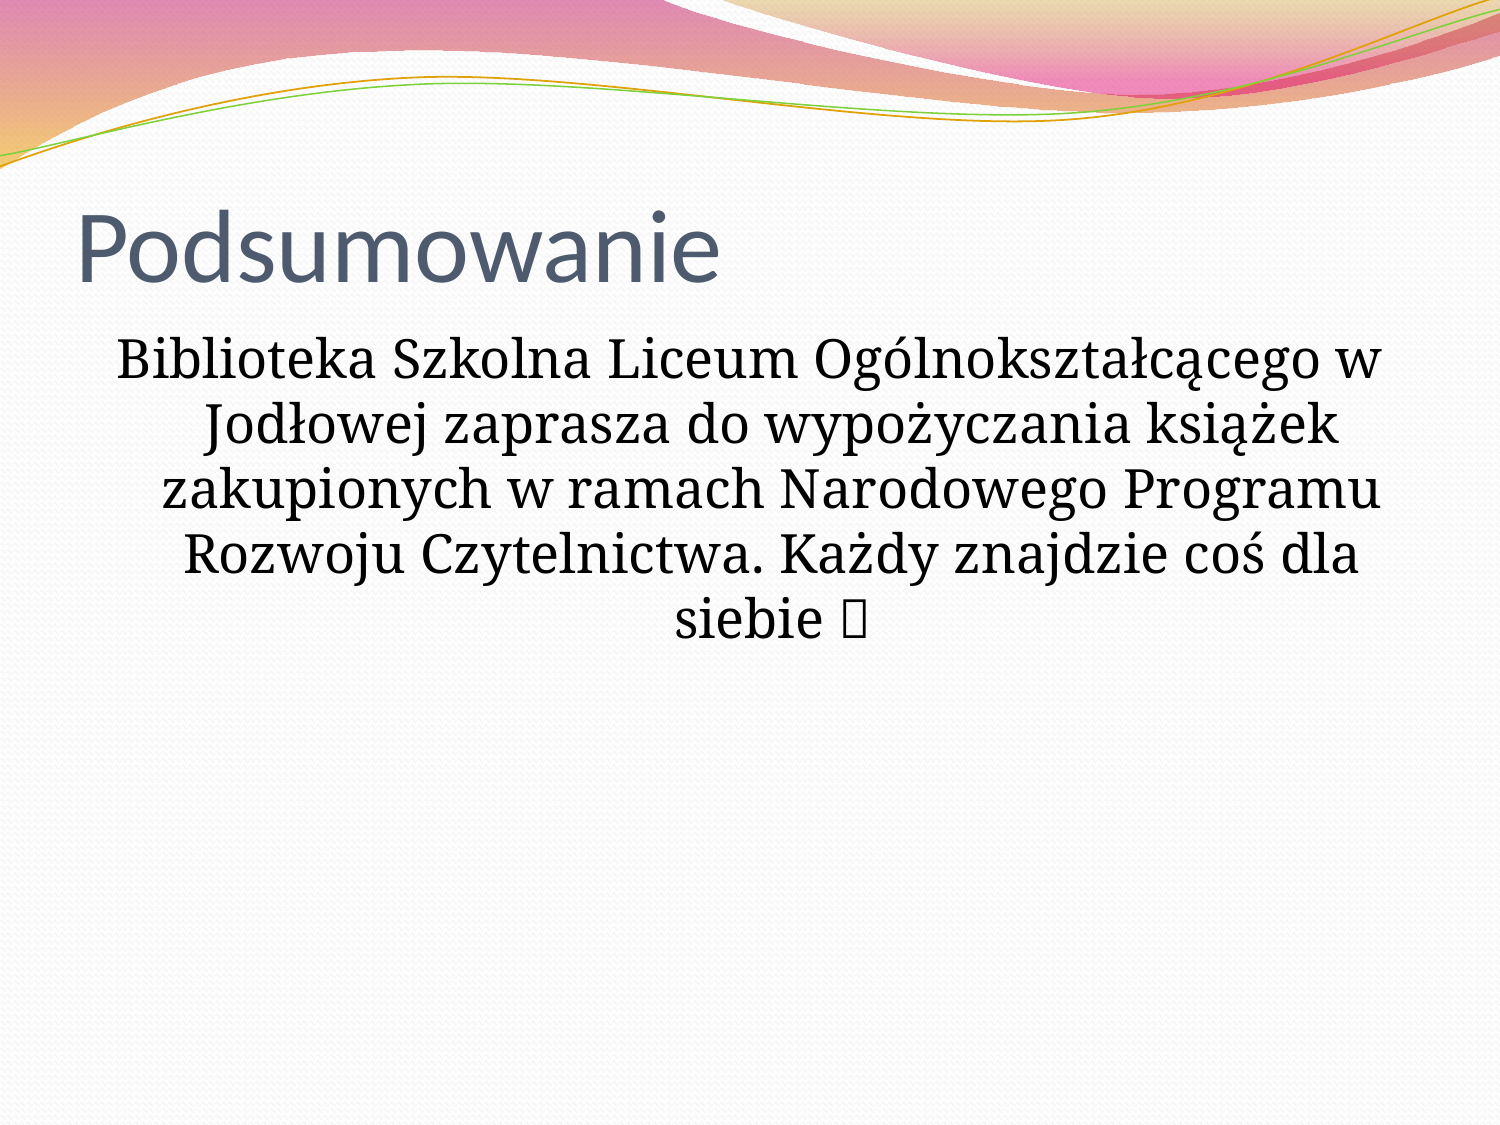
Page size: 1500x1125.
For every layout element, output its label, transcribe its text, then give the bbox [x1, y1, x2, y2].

list Biblioteka Szkolna Liceum Ogólnokształcącego w Jodłowej zaprasza do wypożyczania książek zakupionych w ramach Narodowego Programu Rozwoju Czytelnictwa. Każdy znajdzie coś dla siebie  [75, 317, 1425, 1038]
title Podsumowanie [75, 115, 1425, 303]
